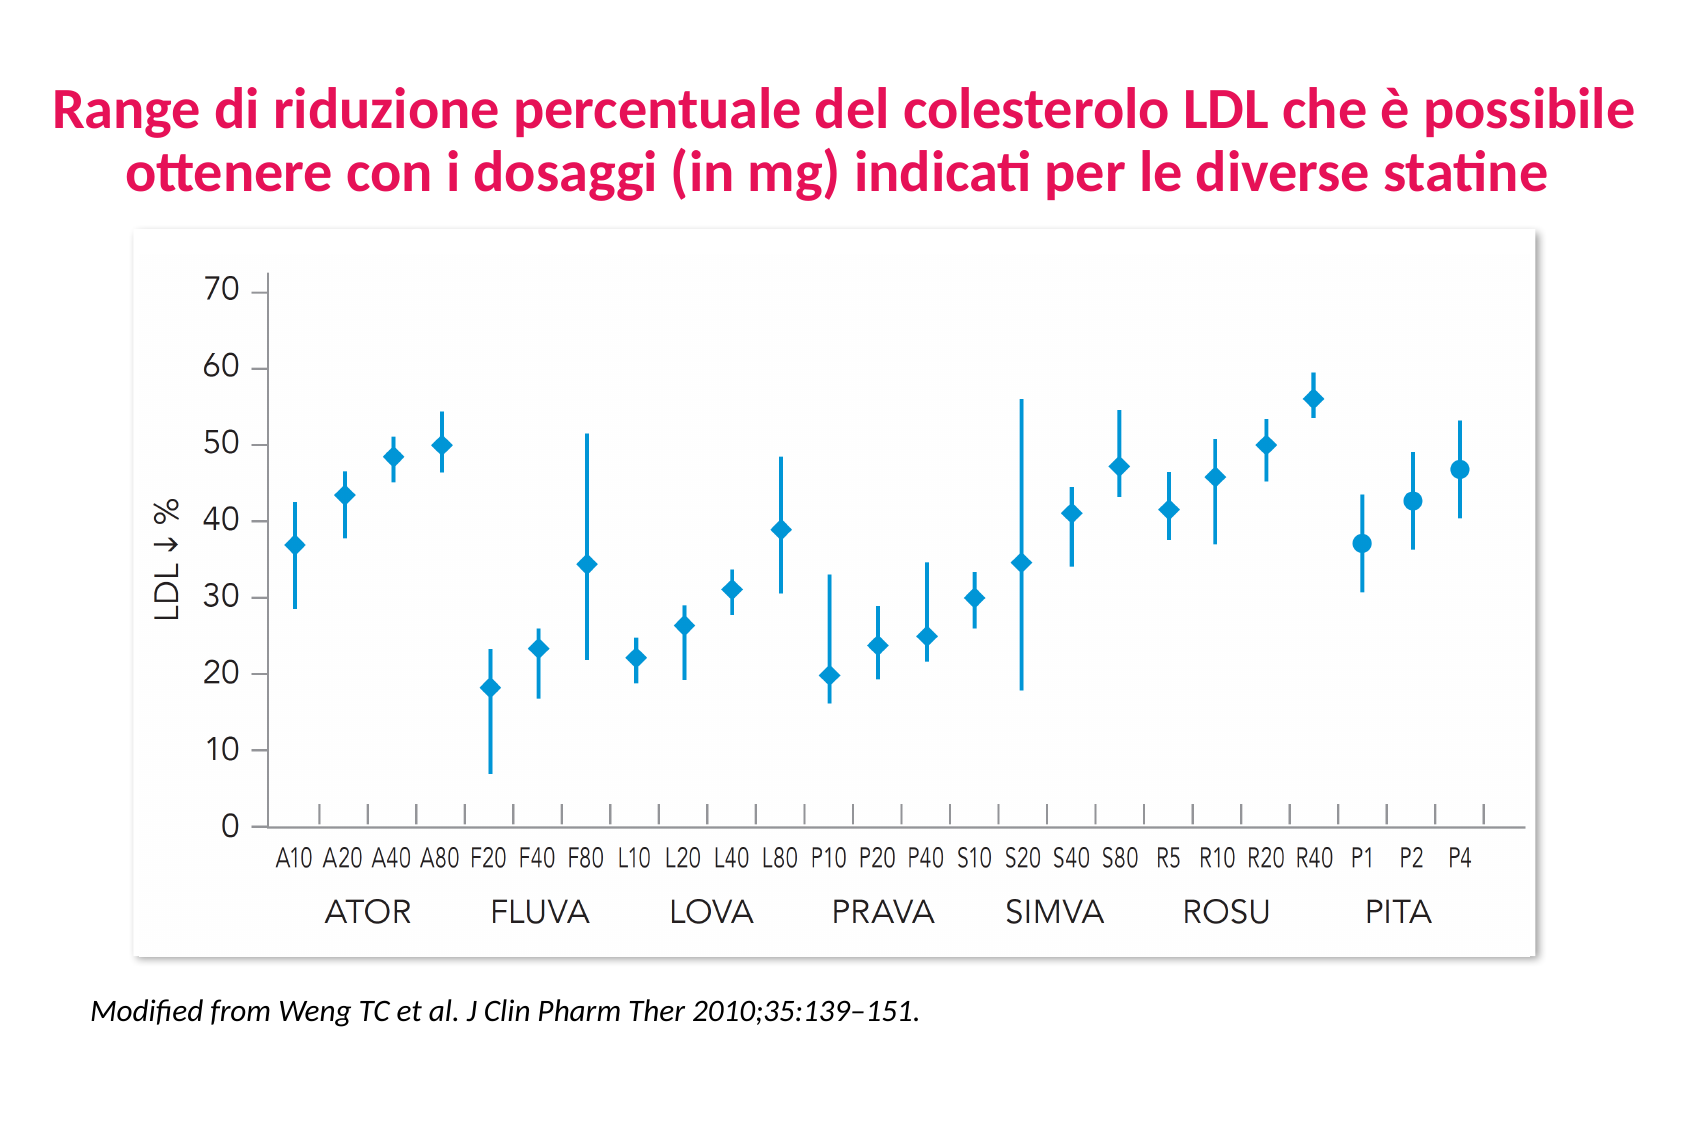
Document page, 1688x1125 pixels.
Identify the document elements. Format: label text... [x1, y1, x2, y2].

text_box Modified from Weng TC et al. J Clin Pharm Ther 2010;35:139–151. [75, 988, 1495, 1035]
text_box [133, 228, 1536, 957]
text_box Range di riduzione percentuale del colesterolo LDL che è possibile ottenere con i dosaggi (in mg) indicati per le diverse statine [0, 70, 1688, 212]
picture [139, 253, 1530, 958]
